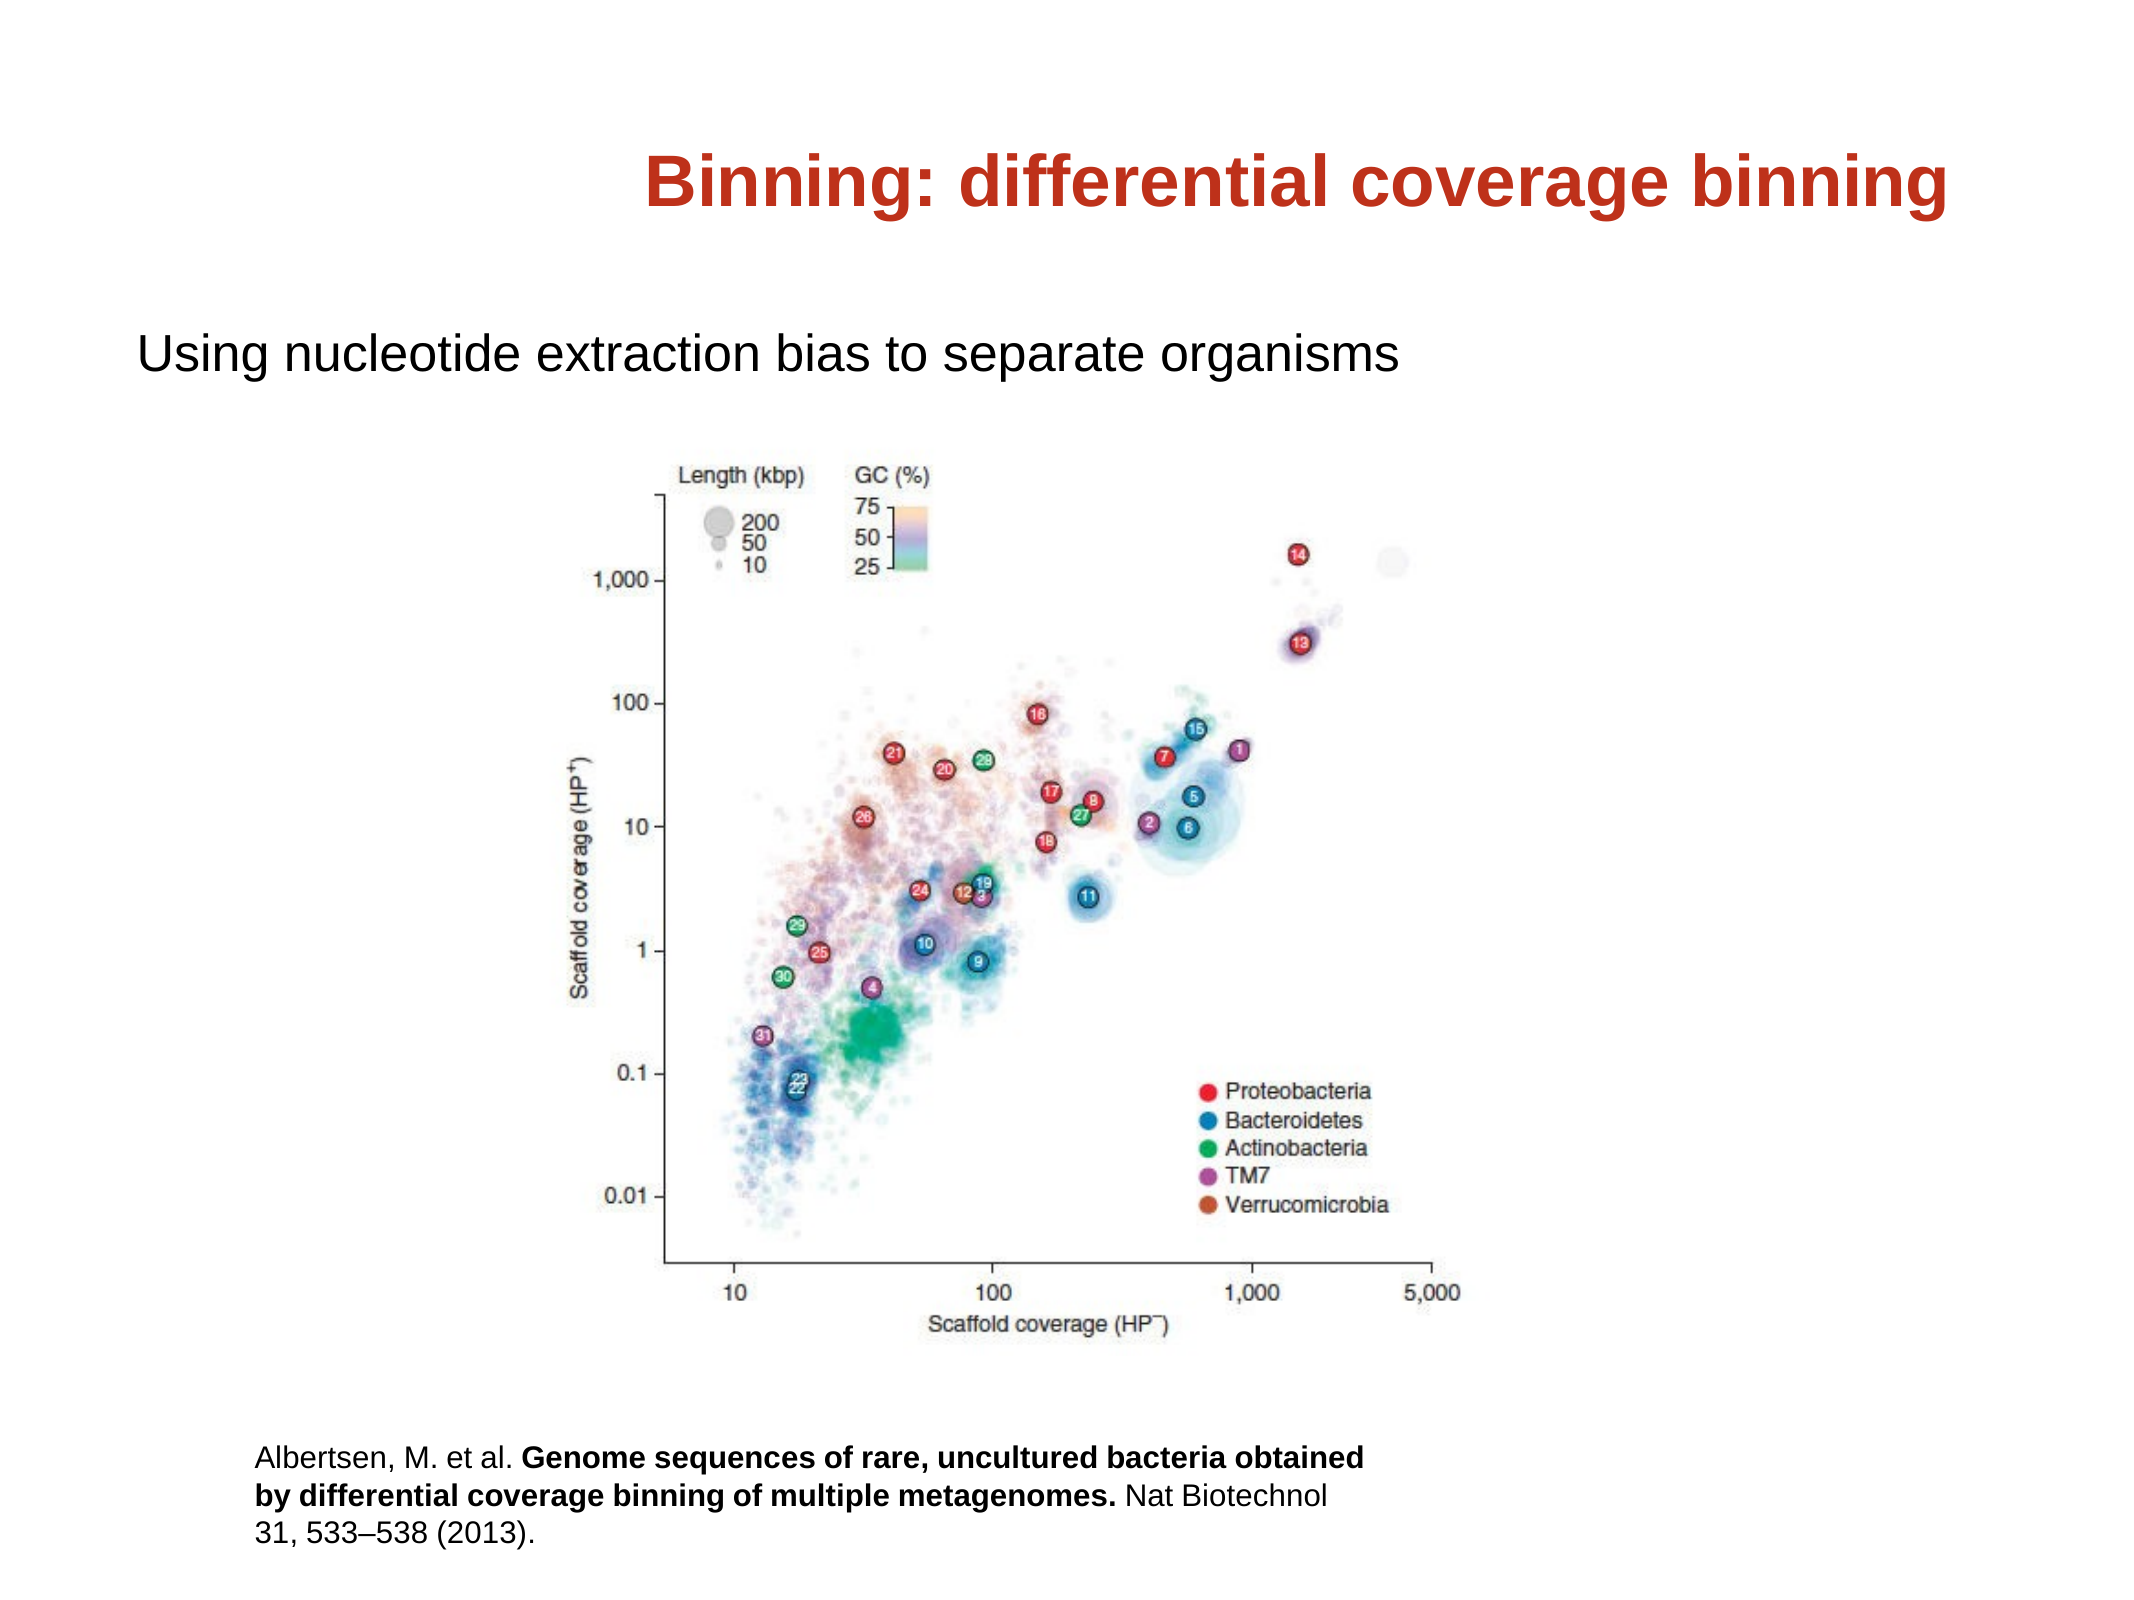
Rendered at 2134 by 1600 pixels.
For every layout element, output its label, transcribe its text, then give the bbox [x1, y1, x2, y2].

text_box Using nucleotide extraction bias to separate organisms [134, 319, 1404, 382]
text_box [523, 421, 1499, 1356]
title Binning: differential coverage binning [178, 133, 1955, 211]
text_box Albertsen, M. et al. Genome sequences of rare, uncultured bacteria obtained by differential coverage binning of multiple metagenomes. Nat Biotechnol 31, 533–538 (2013). [252, 1437, 1374, 1550]
